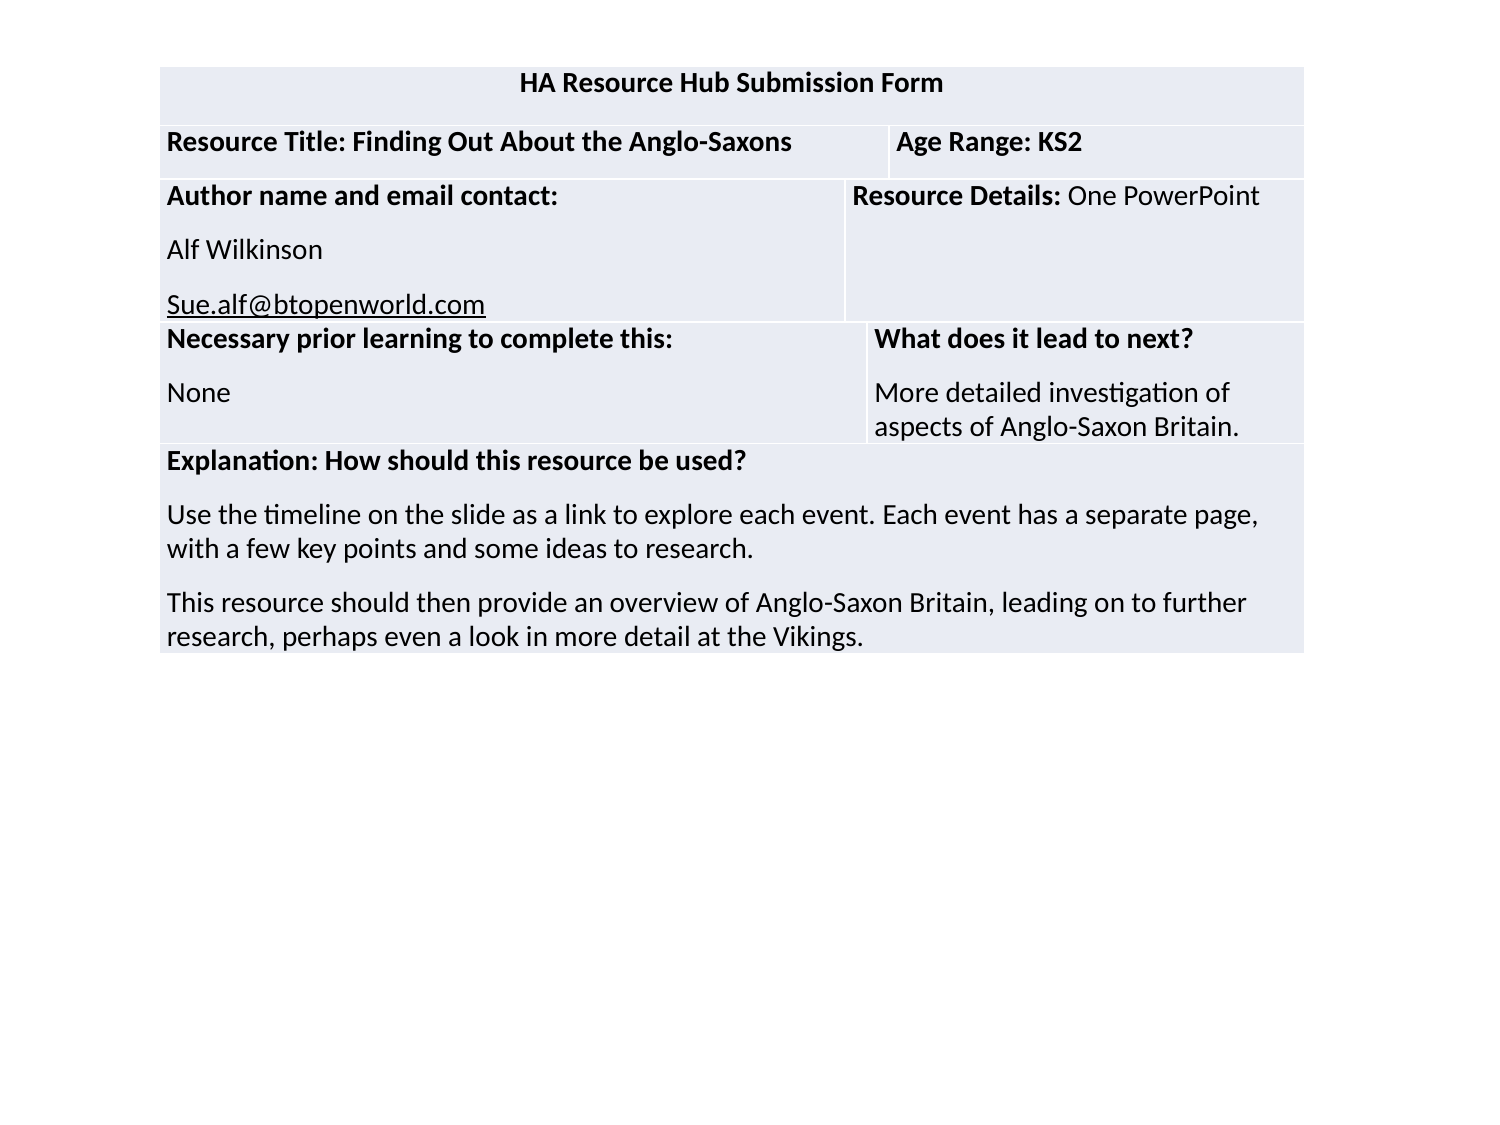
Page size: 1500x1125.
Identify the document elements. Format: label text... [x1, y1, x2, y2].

table_cell What does it lead to next? More detailed investigation of aspects of Anglo-Saxon Britain. [868, 323, 1304, 443]
table_cell Resource Title: Finding Out About the Anglo-Saxons [160, 126, 888, 178]
table_header HA Resource Hub Submission Form [160, 67, 1304, 125]
table_cell Explanation: How should this resource be used? Use the timeline on the slide as a link to explore each event. Each event has a separate page, with a few key points and some ideas to research. This resource should then provide an overview of Anglo-Saxon Britain, leading on to further research, perhaps even a look in more detail at the Vikings. [160, 444, 1304, 653]
table_cell Resource Details: One PowerPoint [846, 180, 1304, 321]
table_cell Age Range: KS2 [890, 126, 1304, 178]
table_cell Necessary prior learning to complete this: None [160, 323, 866, 443]
table_cell Author name and email contact: Alf Wilkinson Sue.alf@btopenworld.com [160, 180, 844, 321]
